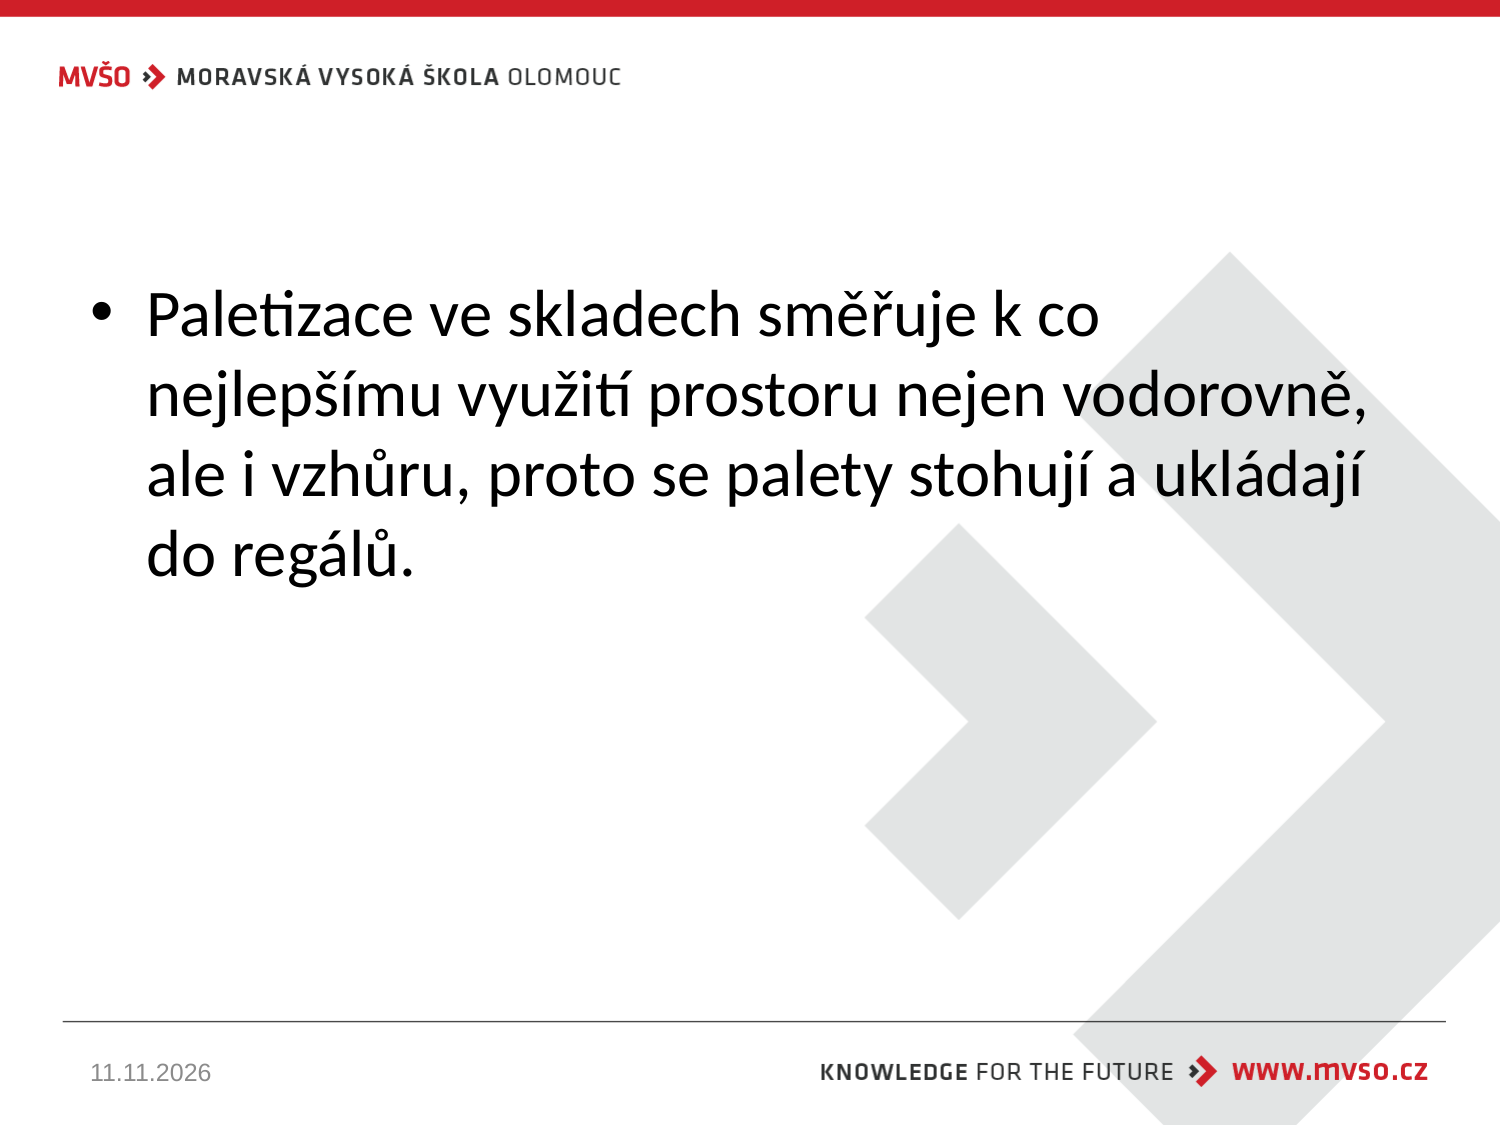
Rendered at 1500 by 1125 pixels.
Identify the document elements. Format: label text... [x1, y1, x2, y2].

text_box [107, 523, 1411, 930]
picture [0, 0, 1500, 1125]
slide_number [75, 1042, 425, 1103]
list Paletizace ve skladech směřuje k co nejlepšímu využití prostoru nejen vodorovně, ale i vzhůru, proto se palety stohují a ukládají do regálů. [75, 262, 1425, 1005]
